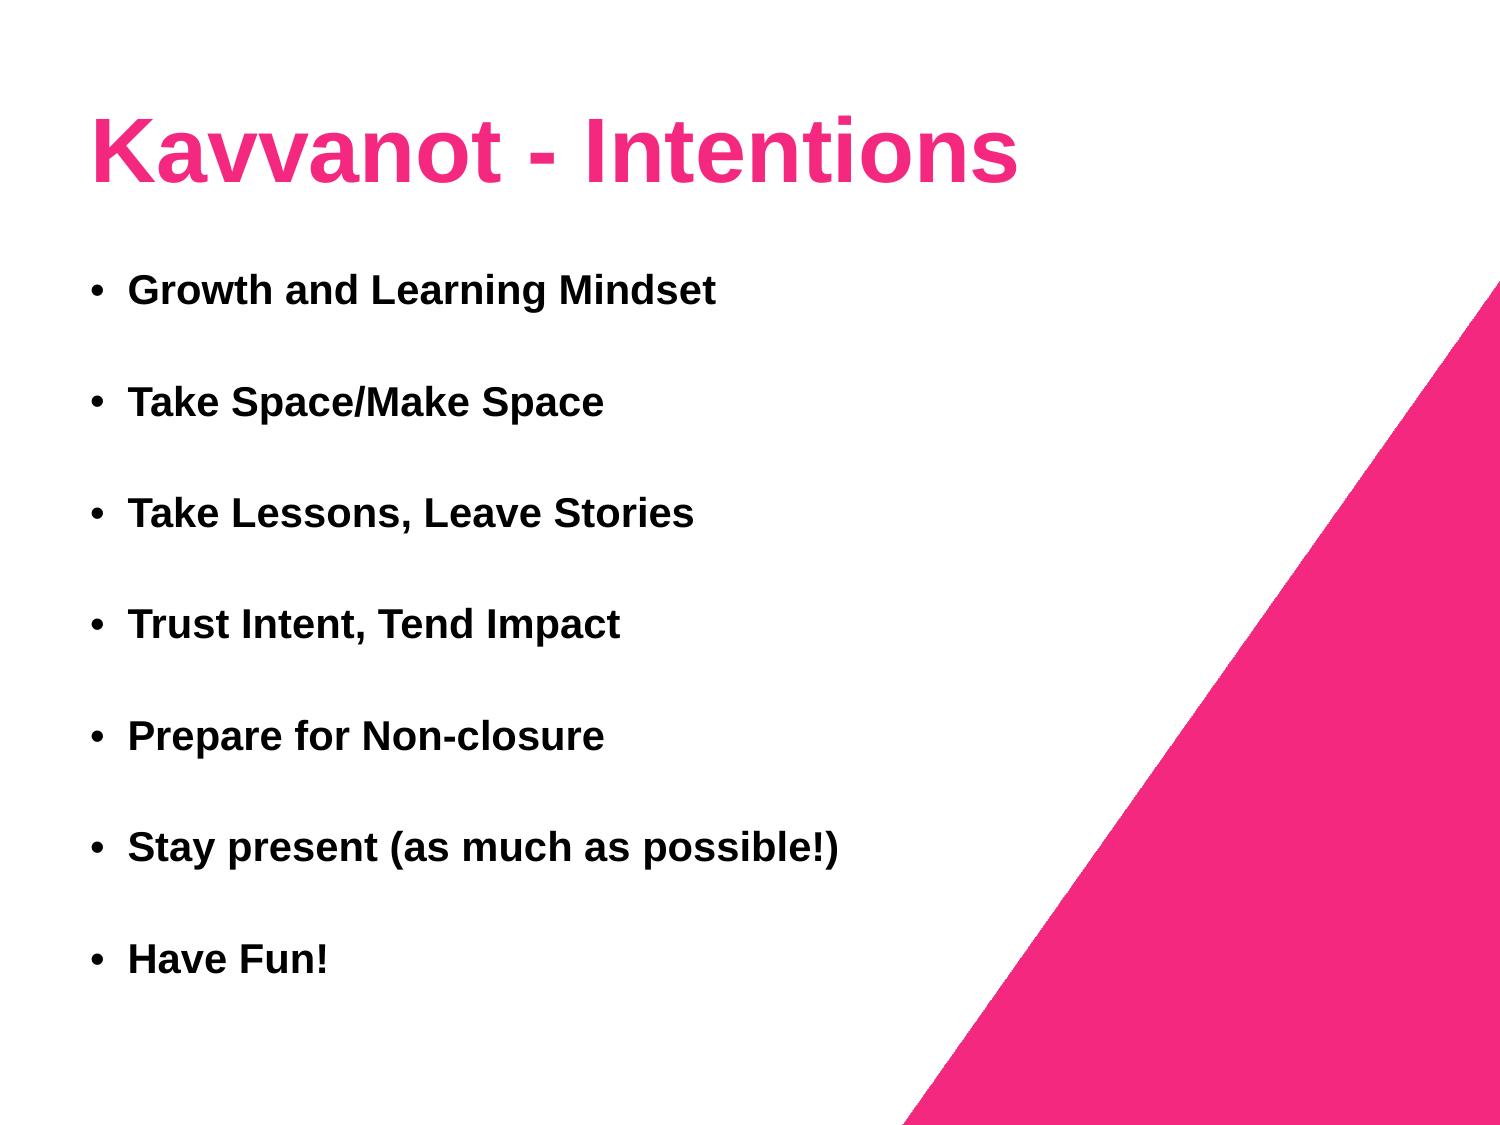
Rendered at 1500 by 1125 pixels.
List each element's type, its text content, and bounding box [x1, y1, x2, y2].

list Growth and Learning Mindset Take Space/Make Space Take Lessons, Leave Stories Trust Intent, Tend Impact Prepare for Non-closure Stay present (as much as possible!) Have Fun! [75, 249, 988, 1103]
picture [902, 280, 1500, 1125]
text_box Kavvanot - Intentions [74, 95, 1278, 226]
